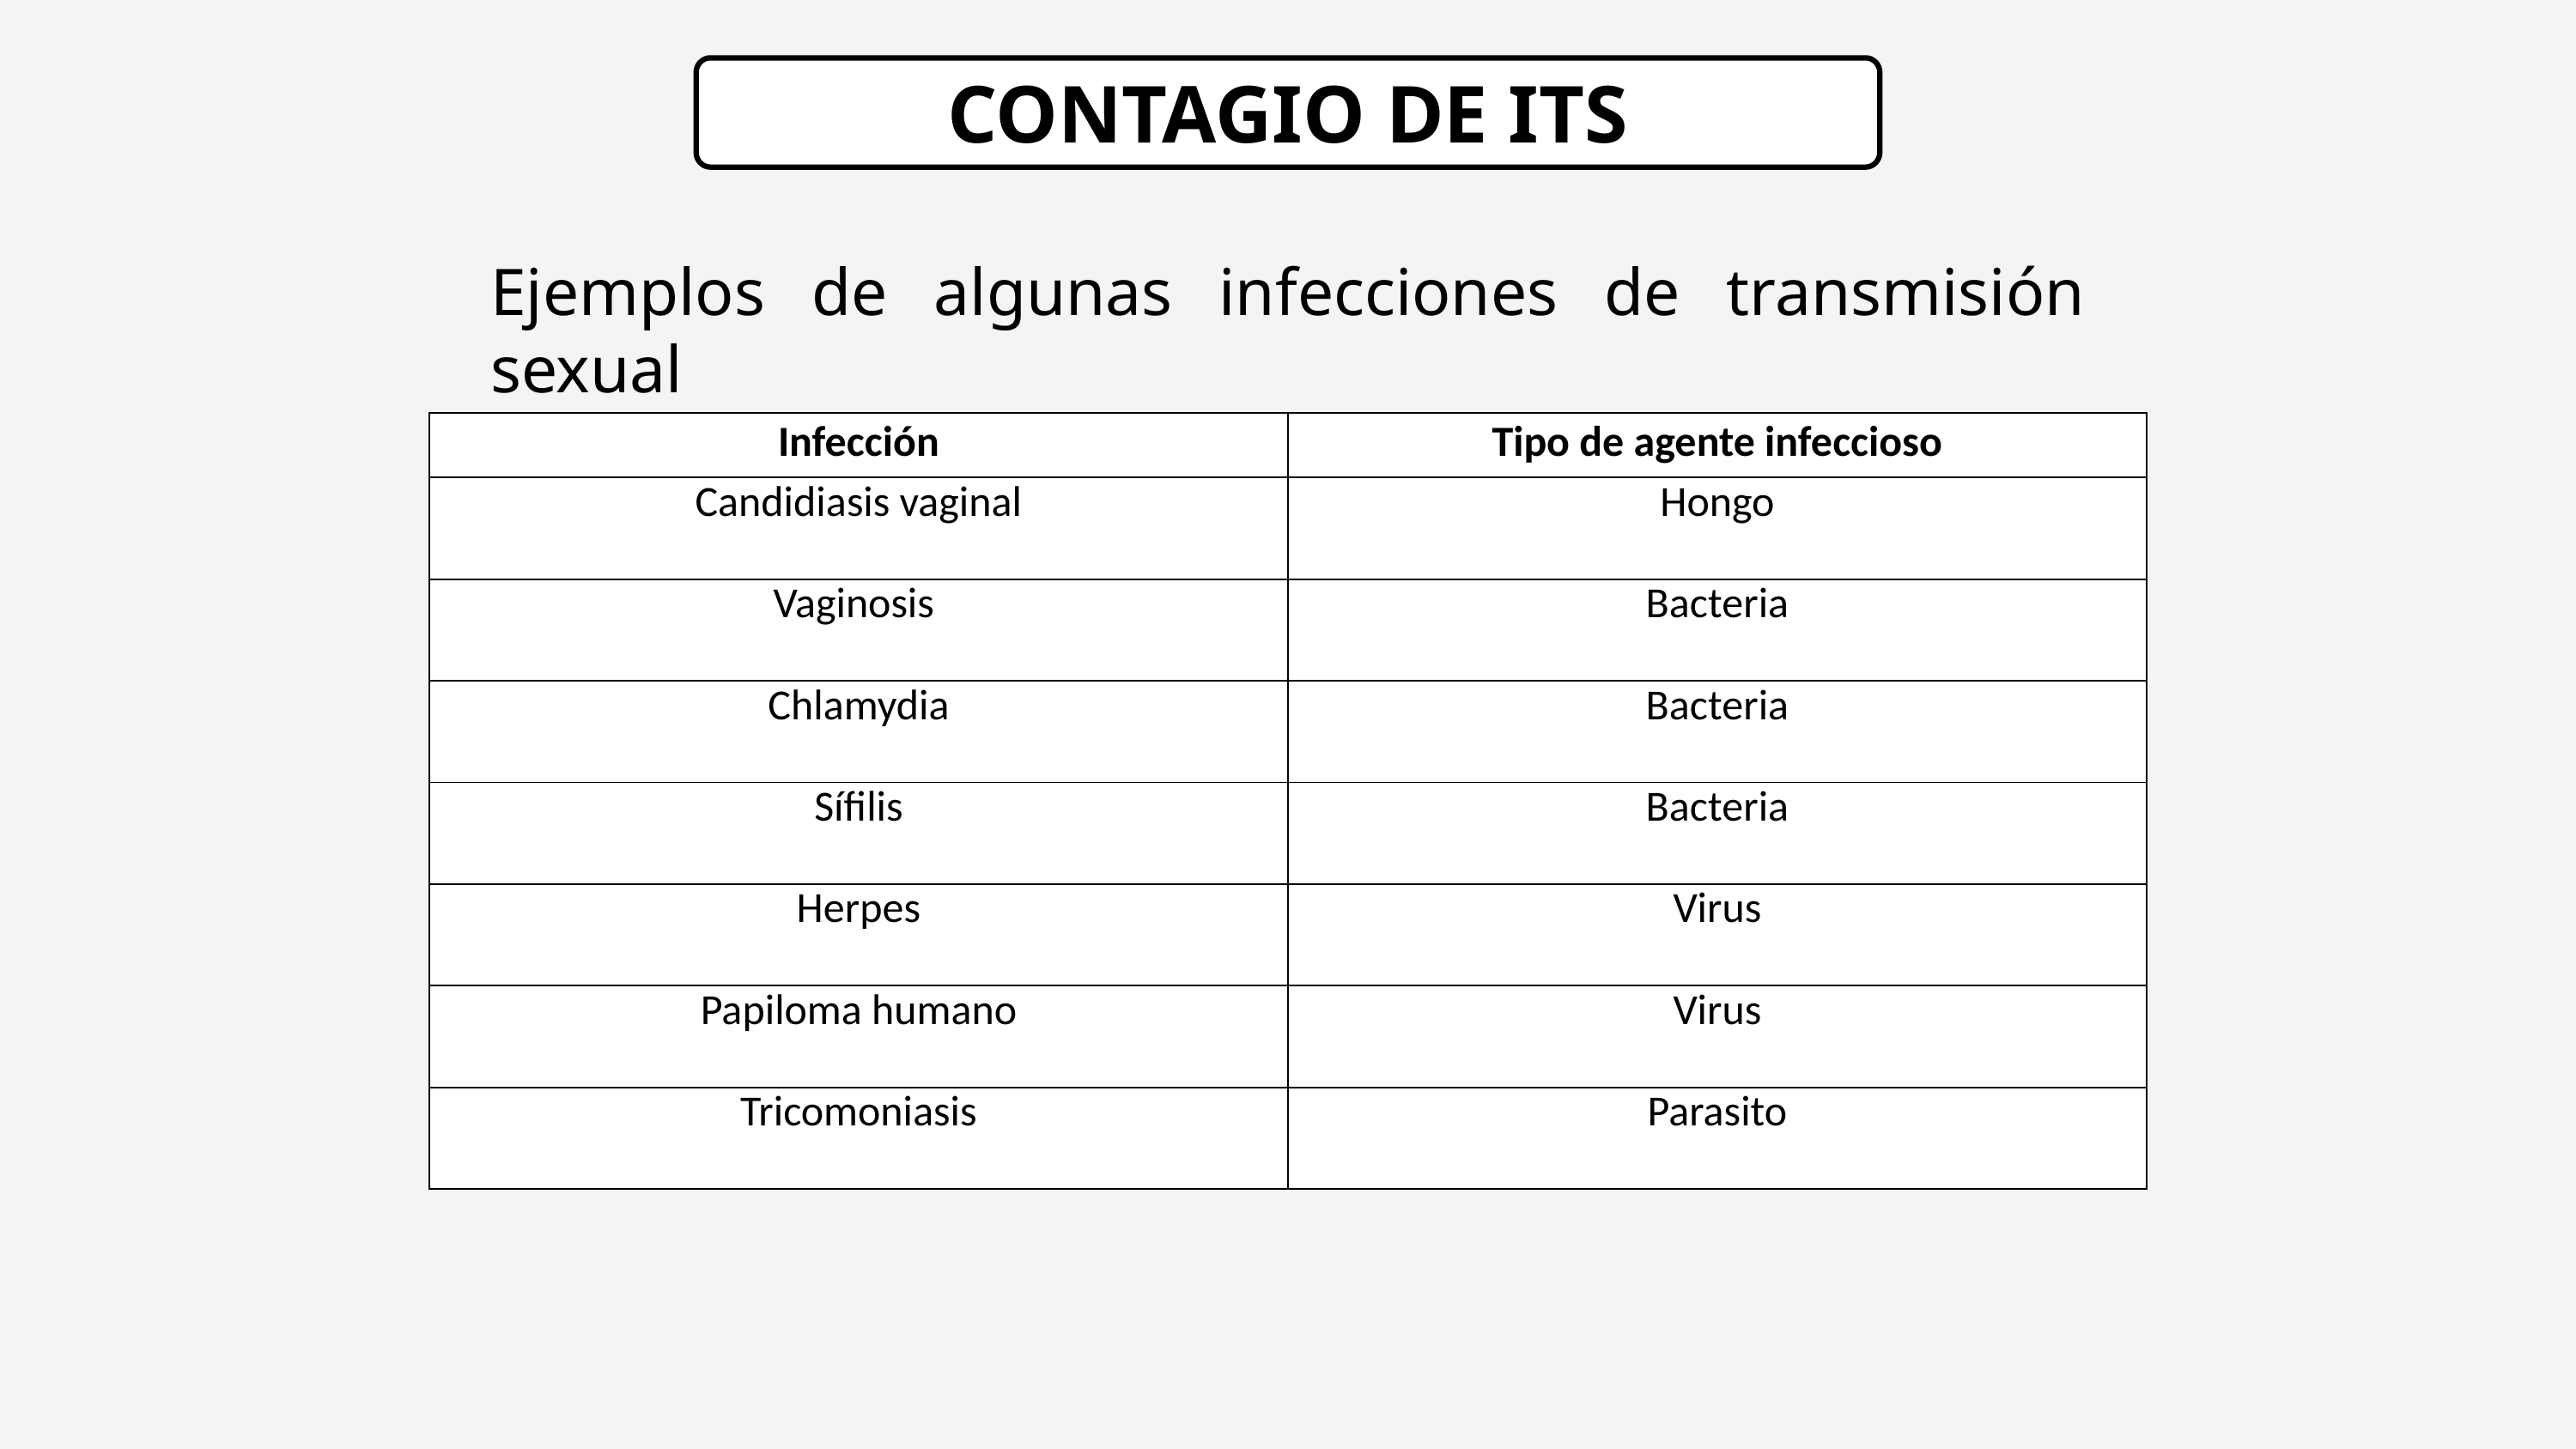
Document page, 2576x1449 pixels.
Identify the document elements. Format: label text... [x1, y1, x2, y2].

table_cell Virus [1289, 986, 2146, 1087]
table_cell Hongo [1289, 478, 2146, 579]
table_cell Sífilis [430, 783, 1287, 883]
table_cell Tricomoniasis [430, 1088, 1287, 1188]
table_cell Bacteria [1289, 783, 2146, 883]
table_cell Vaginosis [430, 580, 1287, 680]
table_cell Virus [1289, 885, 2146, 985]
table_cell Bacteria [1289, 682, 2146, 782]
table_cell Parasito [1289, 1088, 2146, 1188]
table_cell Herpes [430, 885, 1287, 985]
table_header Infección [430, 414, 1287, 476]
table_header Tipo de agente infeccioso [1289, 414, 2146, 476]
text_box Ejemplos de algunas infecciones de transmisión sexual [477, 244, 2099, 412]
table_cell Bacteria [1289, 580, 2146, 680]
table_cell Chlamydia [430, 682, 1287, 782]
table_cell Candidiasis vaginal [430, 478, 1287, 579]
table_cell Papiloma humano [430, 986, 1287, 1087]
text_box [696, 58, 1880, 167]
